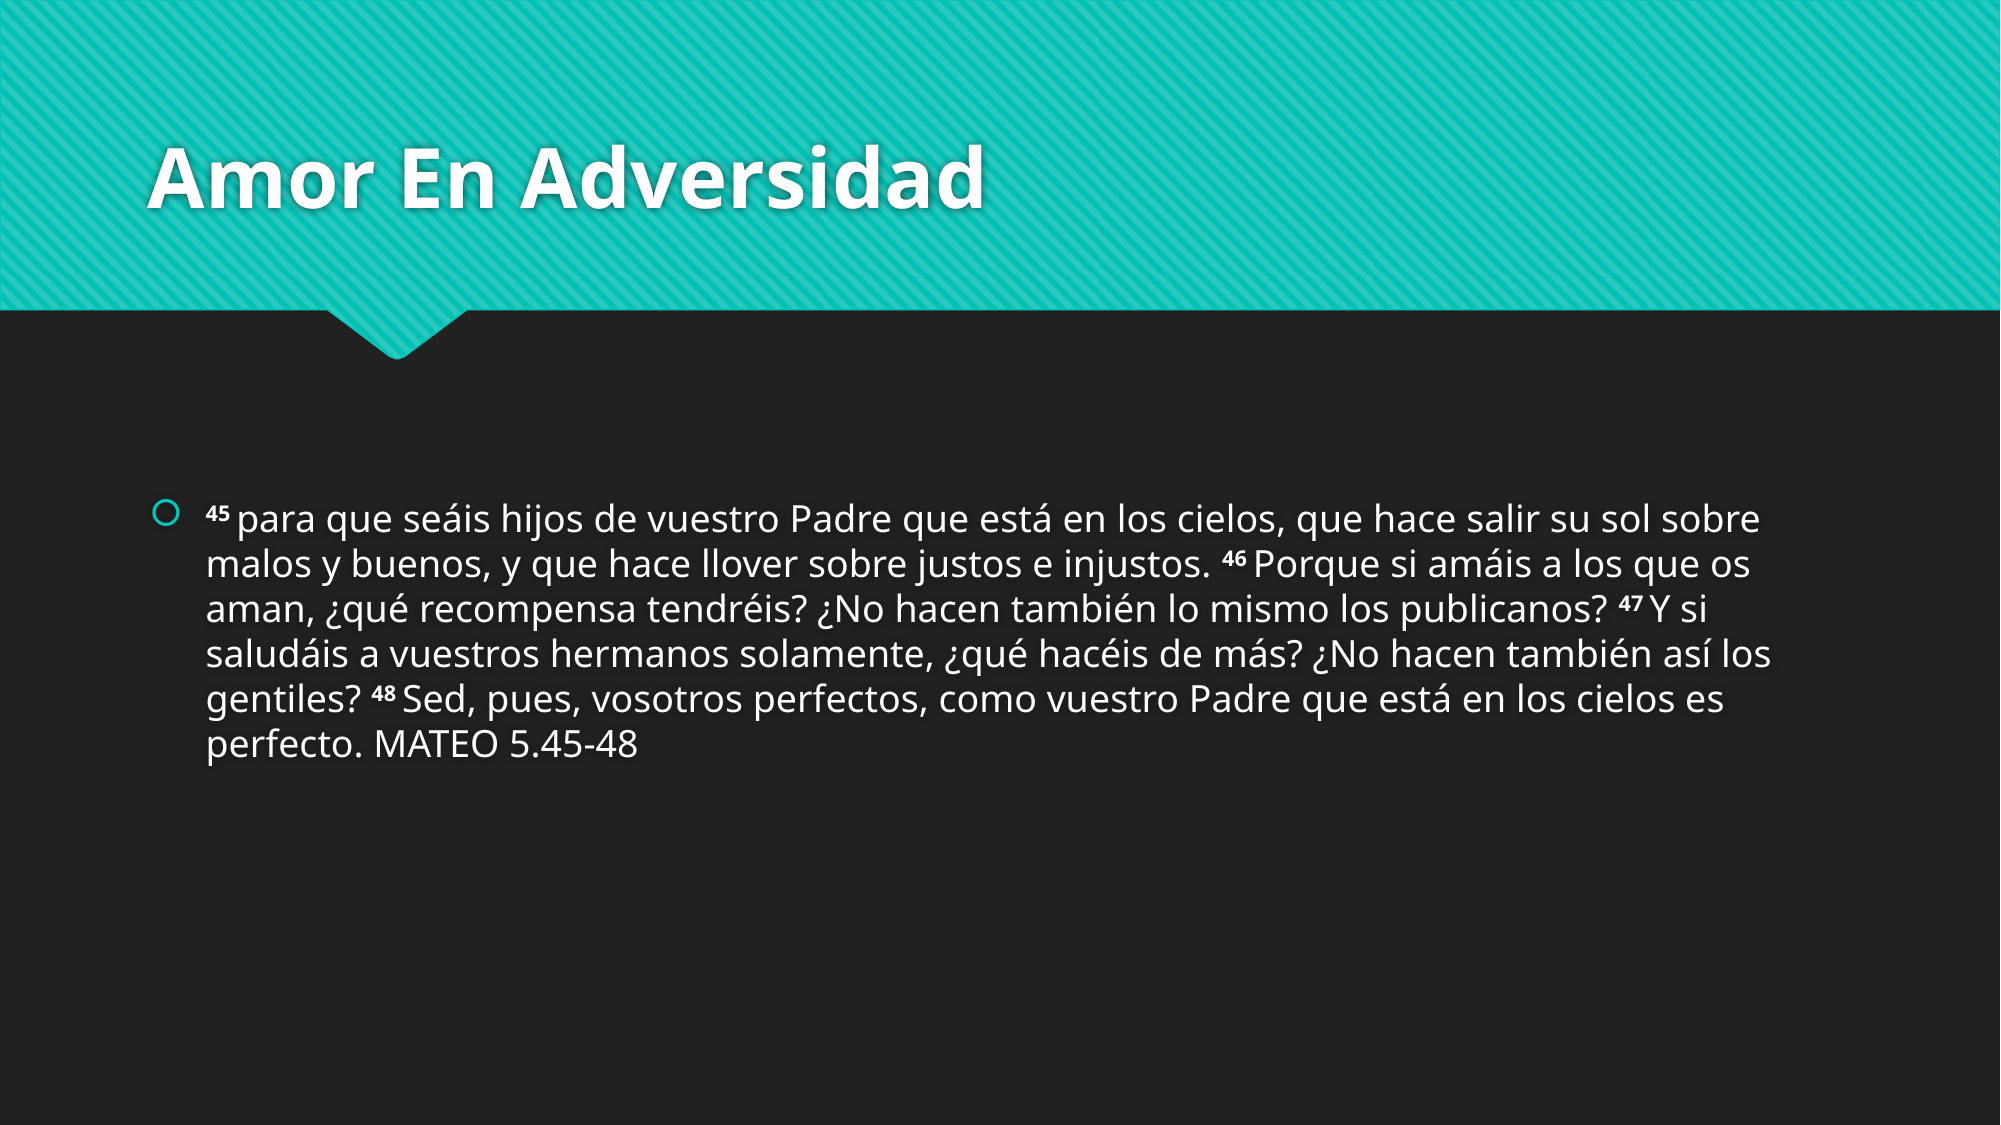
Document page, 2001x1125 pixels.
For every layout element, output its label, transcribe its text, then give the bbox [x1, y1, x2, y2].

list 45 para que seáis hijos de vuestro Padre que está en los cielos, que hace salir su sol sobre malos y buenos, y que hace llover sobre justos e injustos. 46 Porque si amáis a los que os aman, ¿qué recompensa tendréis? ¿No hacen también lo mismo los publicanos? 47 Y si saludáis a vuestros hermanos solamente, ¿qué hacéis de más? ¿No hacen también así los gentiles? 48 Sed, pues, vosotros perfectos, como vuestro Padre que está en los cielos es perfecto. MATEO 5.45-48 [134, 364, 1866, 962]
title Amor En Adversidad [132, 73, 1868, 233]
